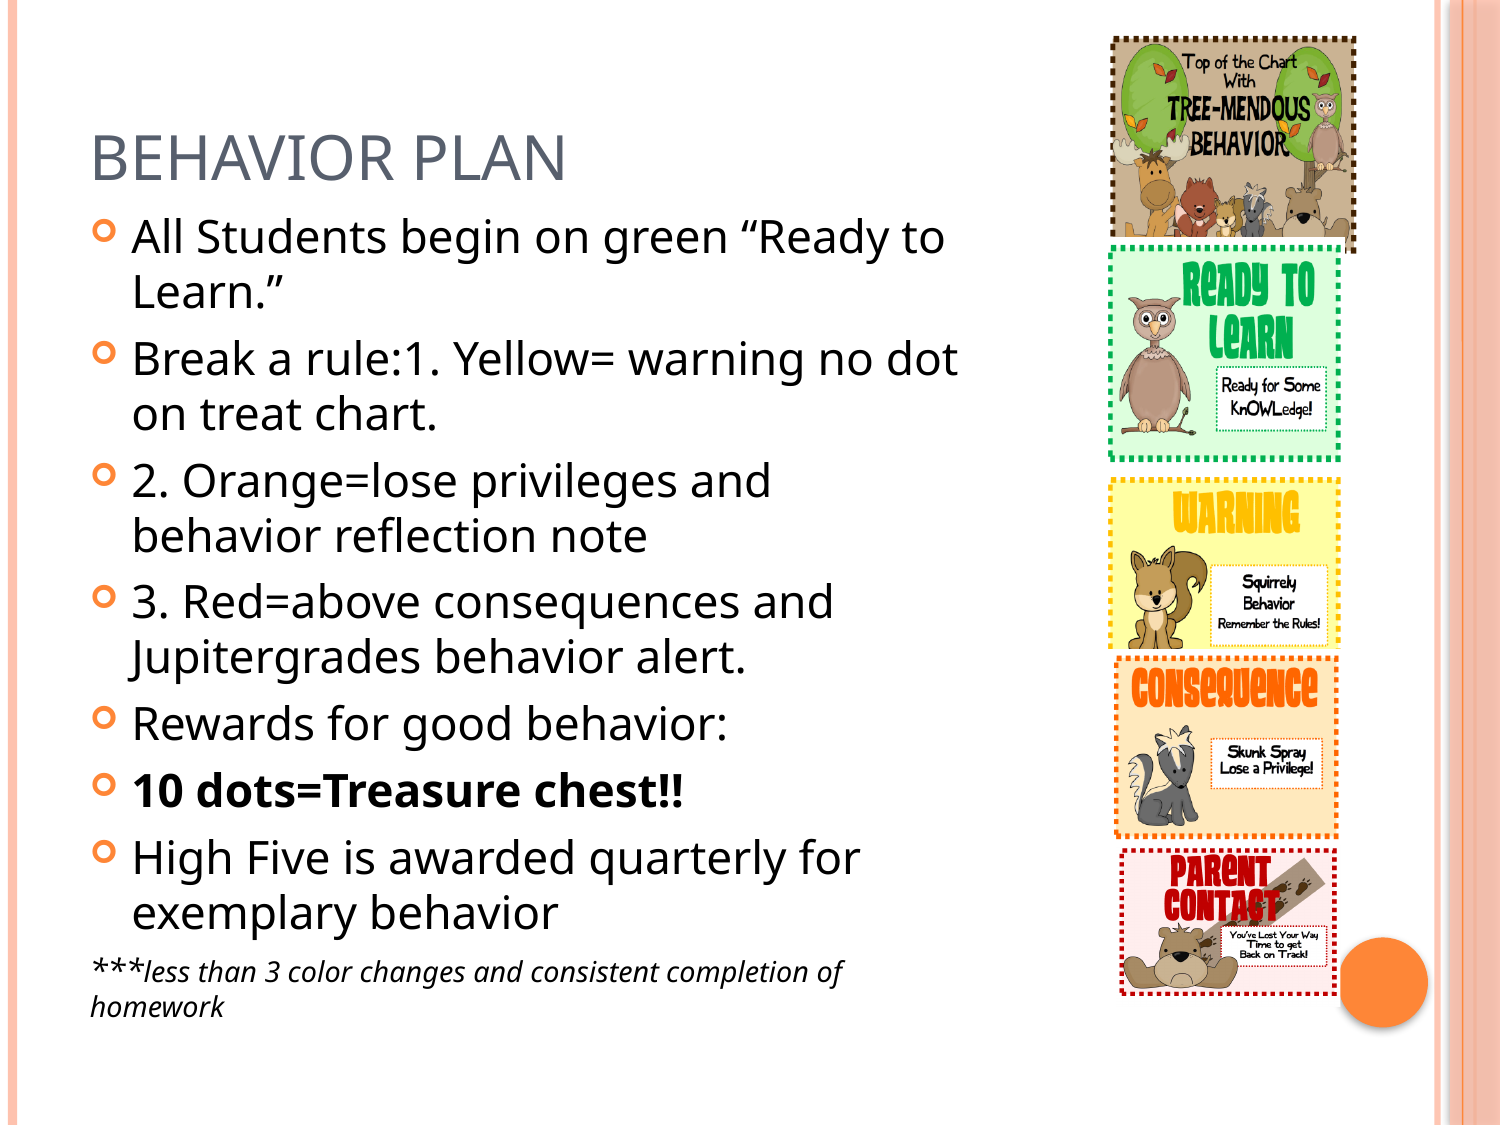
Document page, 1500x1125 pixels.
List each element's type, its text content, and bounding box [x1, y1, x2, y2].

picture [1104, 28, 1360, 1008]
list All Students begin on green “Ready to Learn.” Break a rule:1. Yellow= warning no dot on treat chart. 2. Orange=lose privileges and behavior reflection note 3. Red=above consequences and Jupitergrades behavior alert. Rewards for good behavior: 10 dots=Treasure chest!! High Five is awarded quarterly for exemplary behavior ***less than 3 color changes and consistent completion of homework [75, 200, 988, 1038]
title Behavior Plan [75, 45, 1098, 200]
